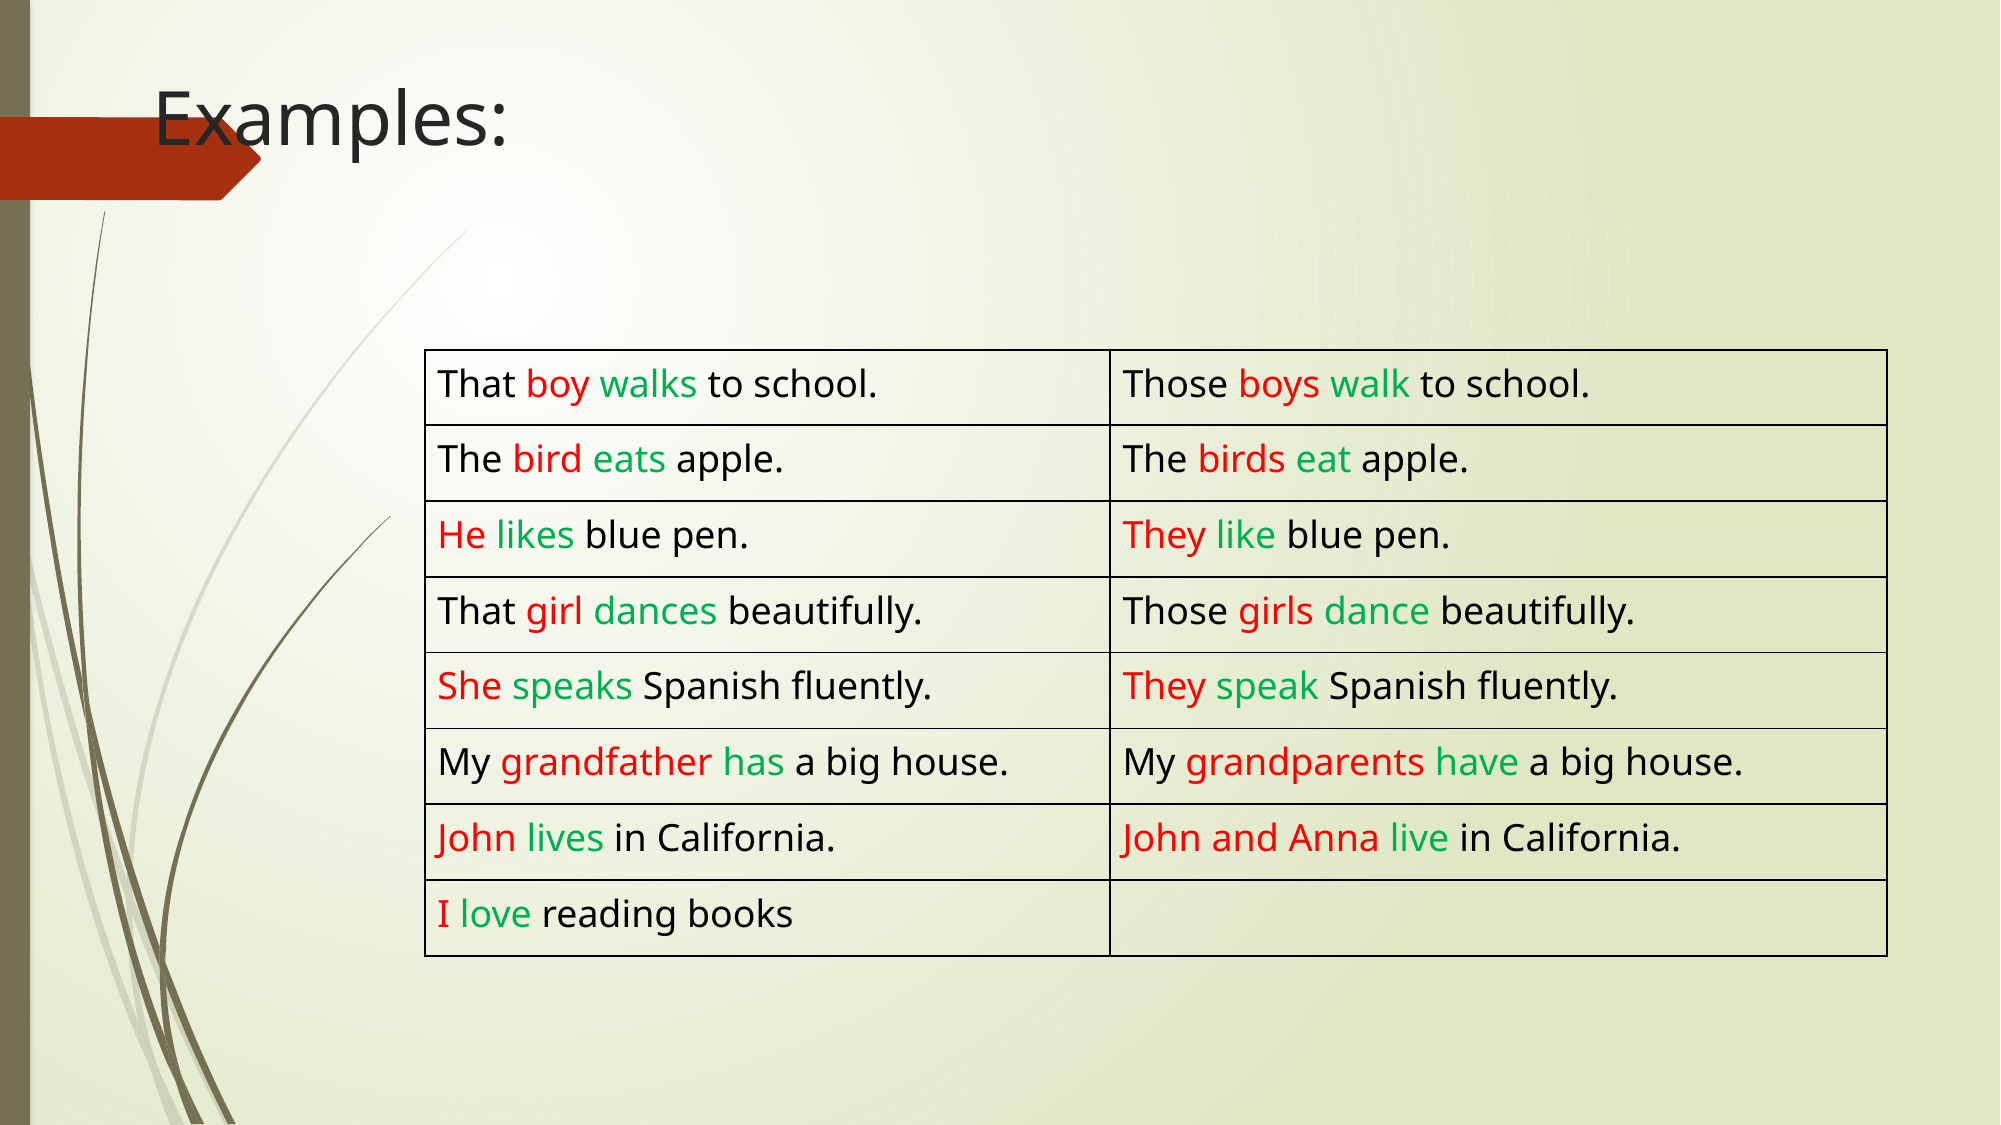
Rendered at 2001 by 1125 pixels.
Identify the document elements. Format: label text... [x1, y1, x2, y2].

table_cell The birds eat apple. [1111, 426, 1886, 500]
table_cell That girl dances beautifully. [426, 578, 1109, 652]
table_cell He likes blue pen. [426, 502, 1109, 576]
table_header That boy walks to school. [426, 351, 1109, 424]
table_cell The bird eats apple. [426, 426, 1109, 500]
table_cell Those girls dance beautifully. [1111, 578, 1886, 652]
table_cell My grandparents have a big house. [1111, 729, 1886, 803]
table_cell John lives in California. [426, 805, 1109, 879]
title Examples: [137, 63, 1863, 278]
table_cell [1111, 881, 1886, 955]
table_cell She speaks Spanish fluently. [426, 653, 1109, 728]
table_cell I love reading books [426, 881, 1109, 955]
table_cell John and Anna live in California. [1111, 805, 1886, 879]
table_header Those boys walk to school. [1111, 351, 1886, 424]
table_cell My grandfather has a big house. [426, 729, 1109, 803]
table_cell They like blue pen. [1111, 502, 1886, 576]
table_cell They speak Spanish fluently. [1111, 653, 1886, 728]
